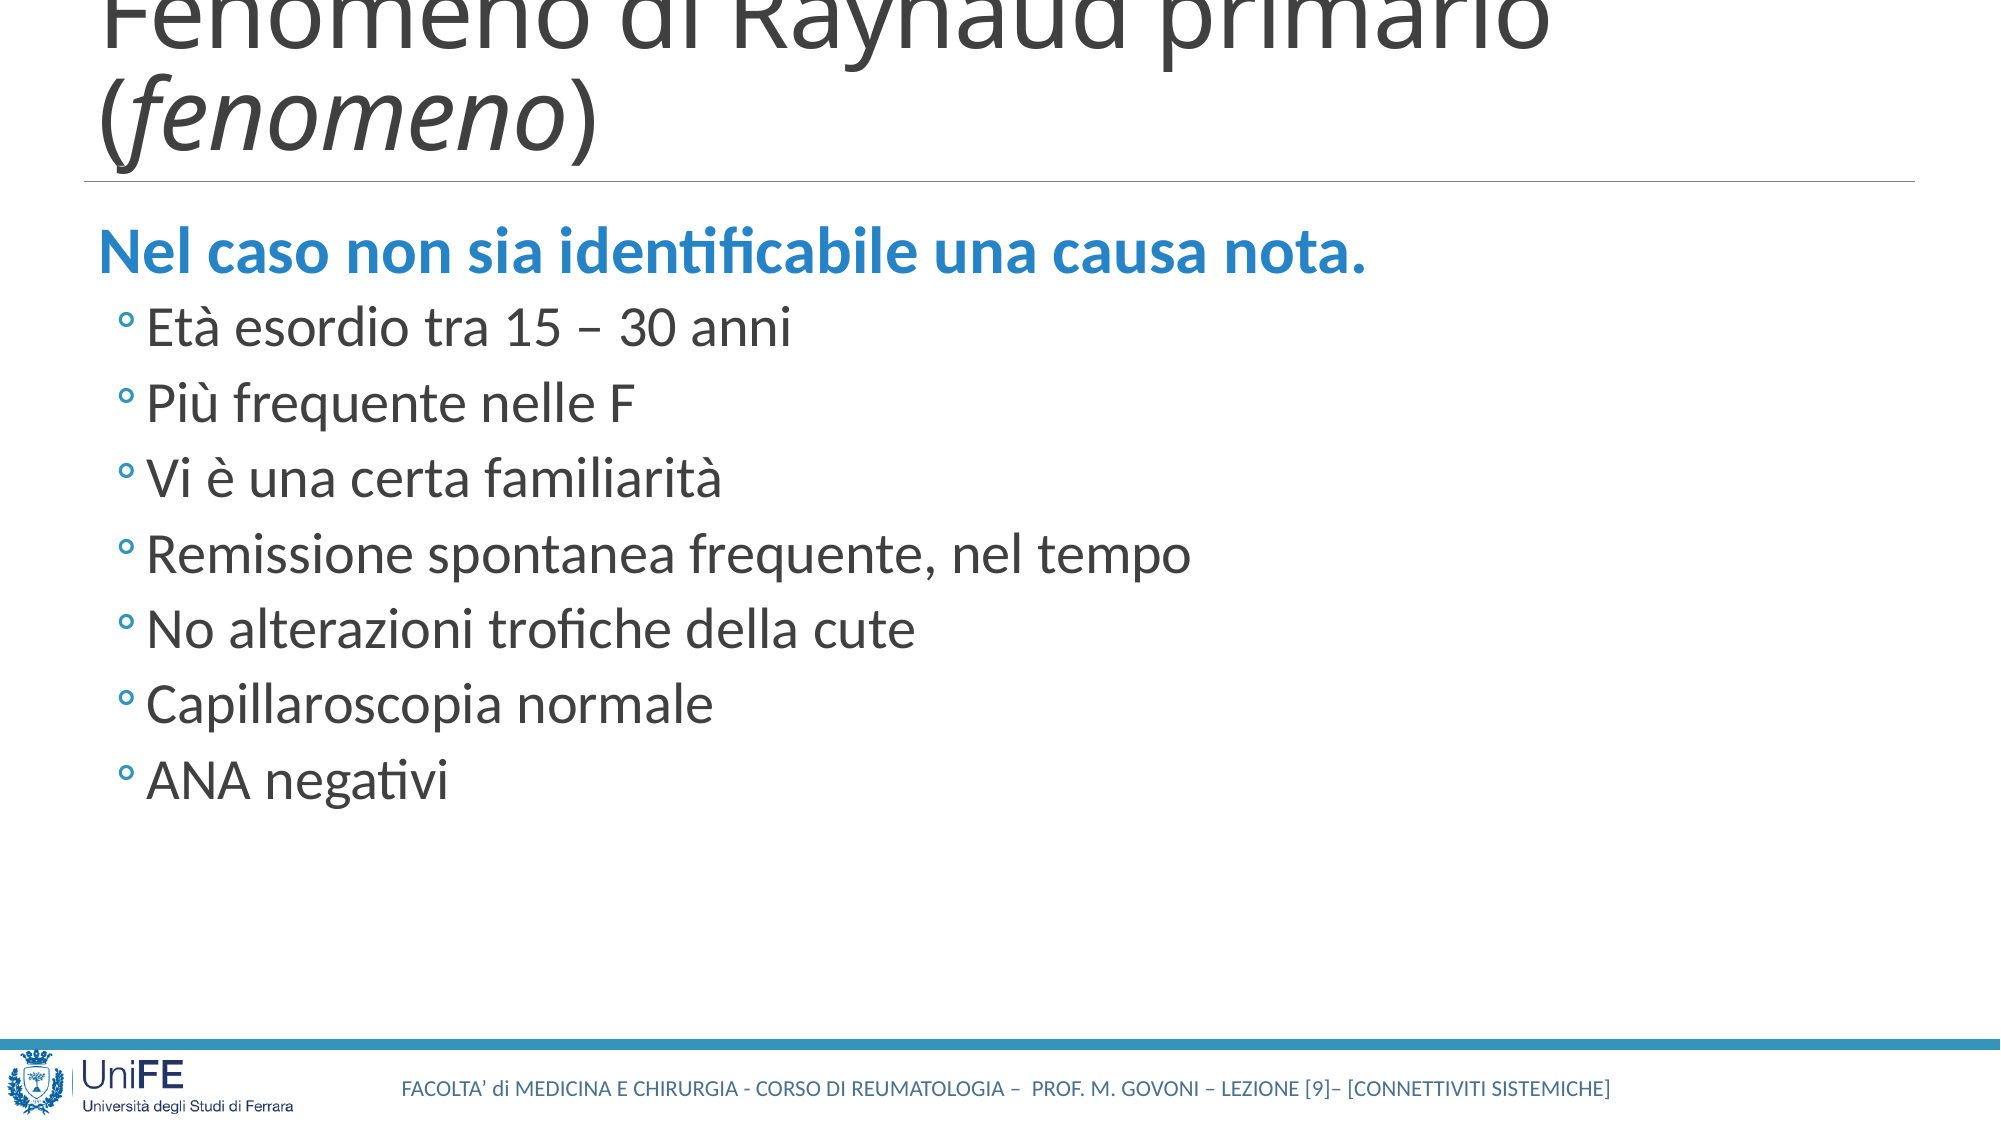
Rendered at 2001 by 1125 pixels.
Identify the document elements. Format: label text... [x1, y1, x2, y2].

list Nel caso non sia identificabile una causa nota. Età esordio tra 15 – 30 anni Più frequente nelle F Vi è una certa familiarità Remissione spontanea frequente, nel tempo No alterazioni trofiche della cute Capillaroscopia normale ANA negativi [83, 208, 1916, 963]
title Fenomeno di Raynaud primario (fenomeno) [83, 47, 1916, 179]
picture [83, 1060, 293, 1114]
